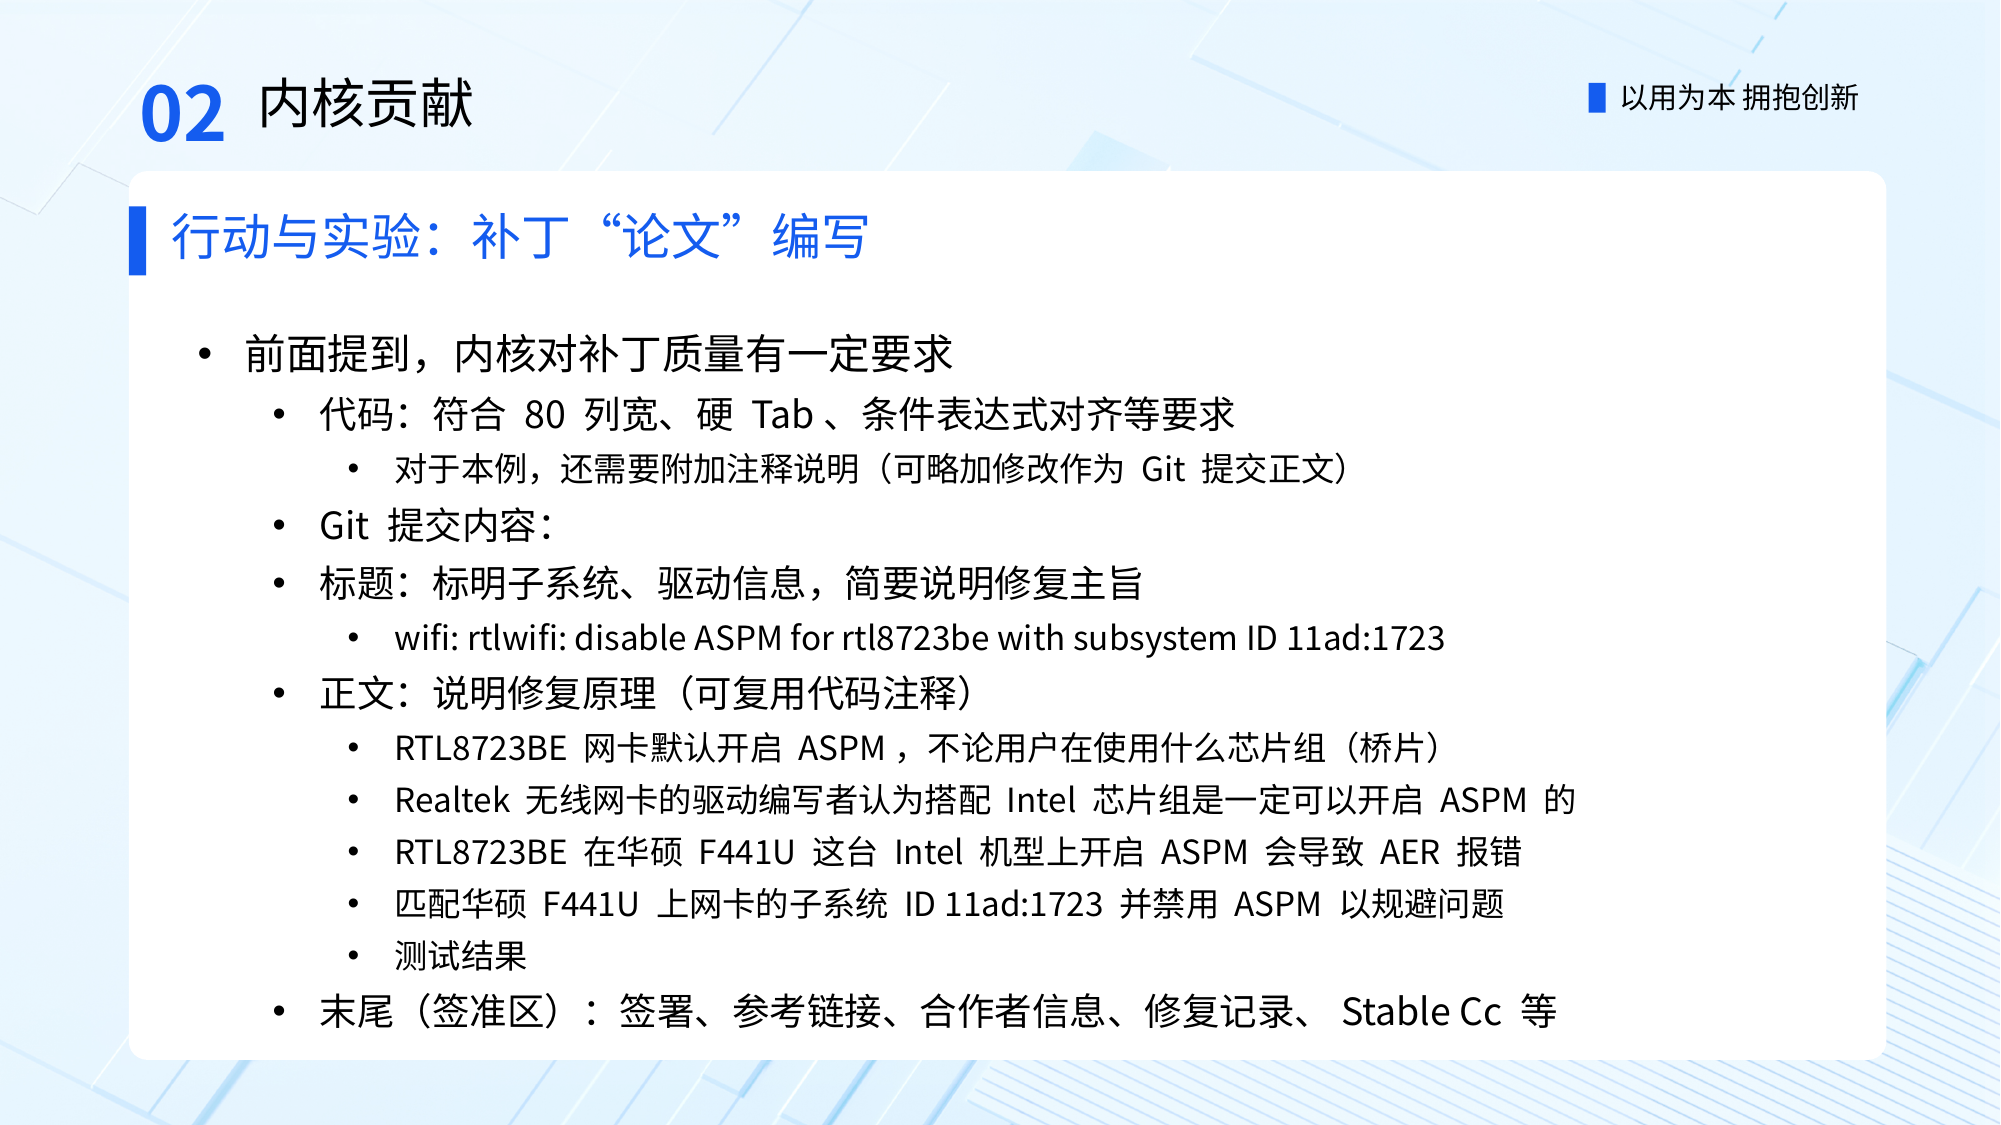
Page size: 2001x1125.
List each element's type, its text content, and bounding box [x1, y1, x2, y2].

list 02 [124, 68, 256, 166]
list 行动与实验：补丁“论文”编写 [157, 205, 965, 286]
text_box 前面提到，内核对补丁质量有一定要求 代码：符合 80 列宽、硬 Tab、条件表达式对齐等要求 对于本例，还需要附加注释说明（可略加修改作为 Git 提交正文） Git 提交内容： 标题：标明子系统、驱动信息，简要说明修复主旨 wifi: rtlwifi: disable ASPM for rtl8723be with subsystem ID 11ad:1723 正文：说明修复原理（可复用代码注释） RTL8723BE 网卡默认开启 ASPM，不论用户在使用什么芯片组（桥片） Realtek 无线网卡的驱动编写者认为搭配 Intel 芯片组是一定可以开启 ASPM 的 RTL8723BE 在华硕 F441U 这台 Intel 机型上开启 ASPM 会导致 AER 报错 匹配华硕 F441U 上网卡的子系统 ID 11ad:1723 并禁用 ASPM 以规避问题 测试结果 末尾（签准区）：签署、参考链接、合作者信息、修复记录、Stable Cc 等 [182, 305, 1731, 982]
list 内核贡献 [242, 69, 1050, 169]
